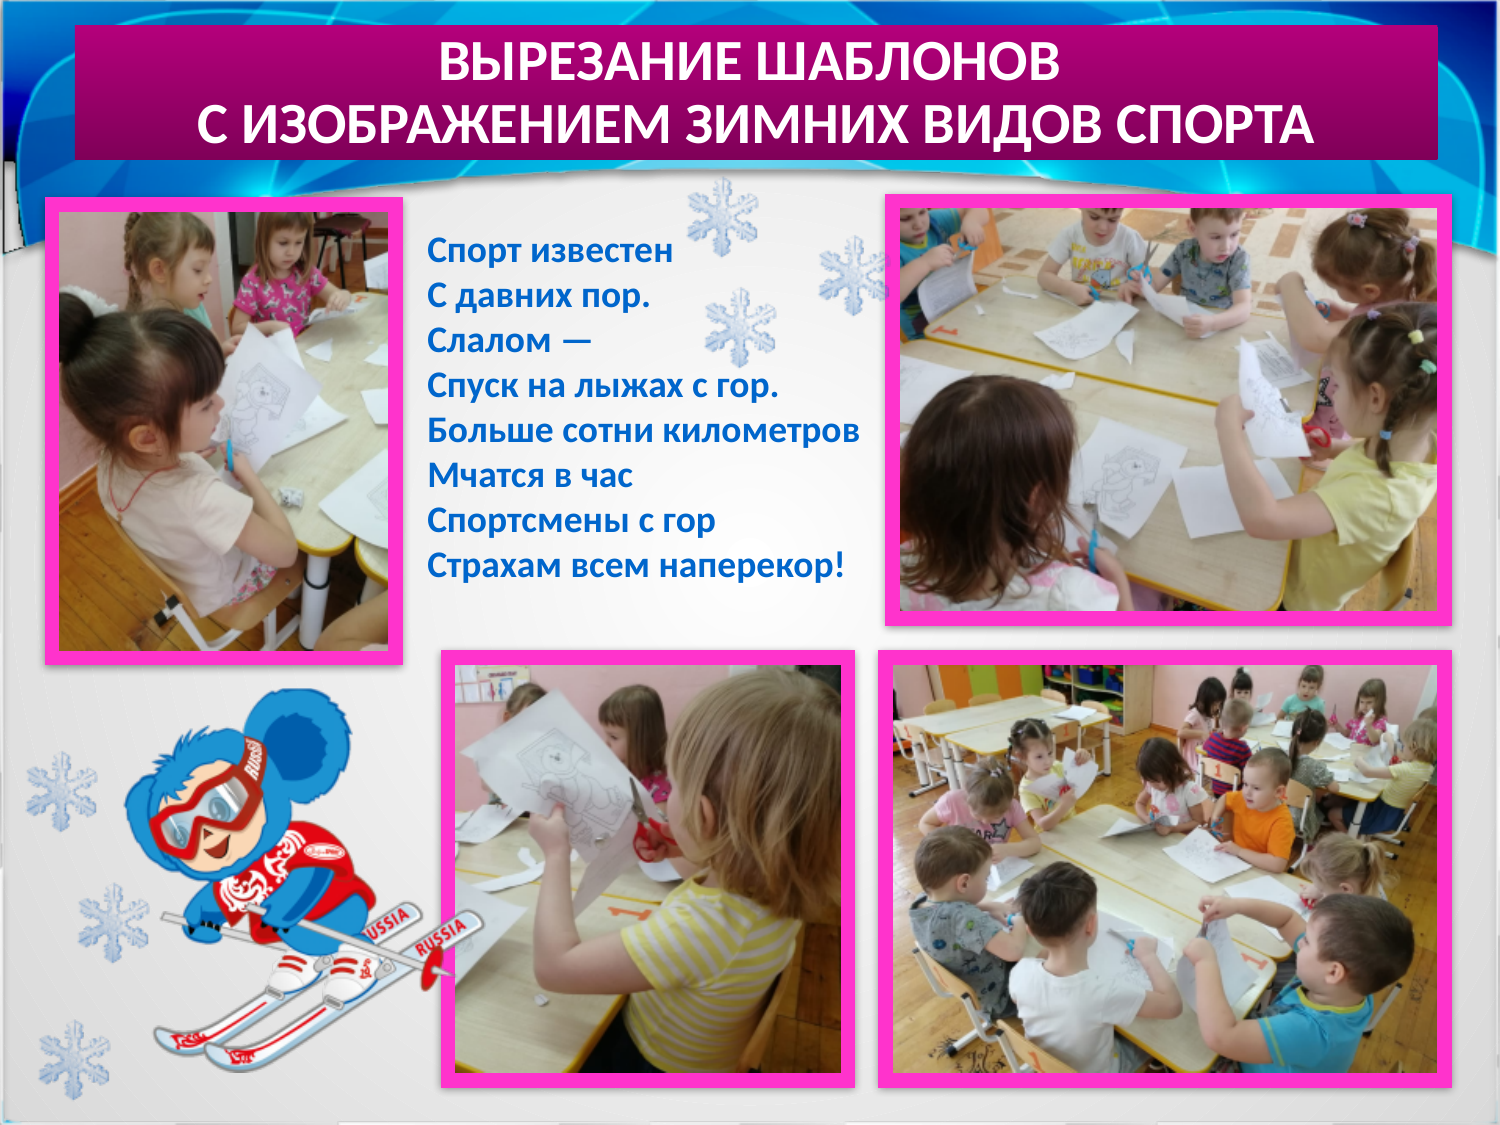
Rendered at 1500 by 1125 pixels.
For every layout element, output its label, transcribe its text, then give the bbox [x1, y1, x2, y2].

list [454, 664, 842, 1074]
text_box ВЫРЕЗАНИЕ ШАБЛОНОВ С ИЗОБРАЖЕНИЕМ ЗИМНИХ ВИДОВ СПОРТА [74, 25, 1438, 160]
text_box [393, 486, 894, 548]
text_box Спорт известен С давних пор. Слалом — Спуск на лыжах с гор. Больше сотни километров Мчатся в час Спортсмены с гор Страхам всем наперекор! [412, 217, 894, 486]
picture [0, 0, 1500, 1125]
text_box Спорт известен С давних пор. Слалом — Спуск на лыжах с гор. Больше сотни километров Мчатся в час Спортсмены с гор Страхам всем наперекор! [412, 548, 937, 638]
